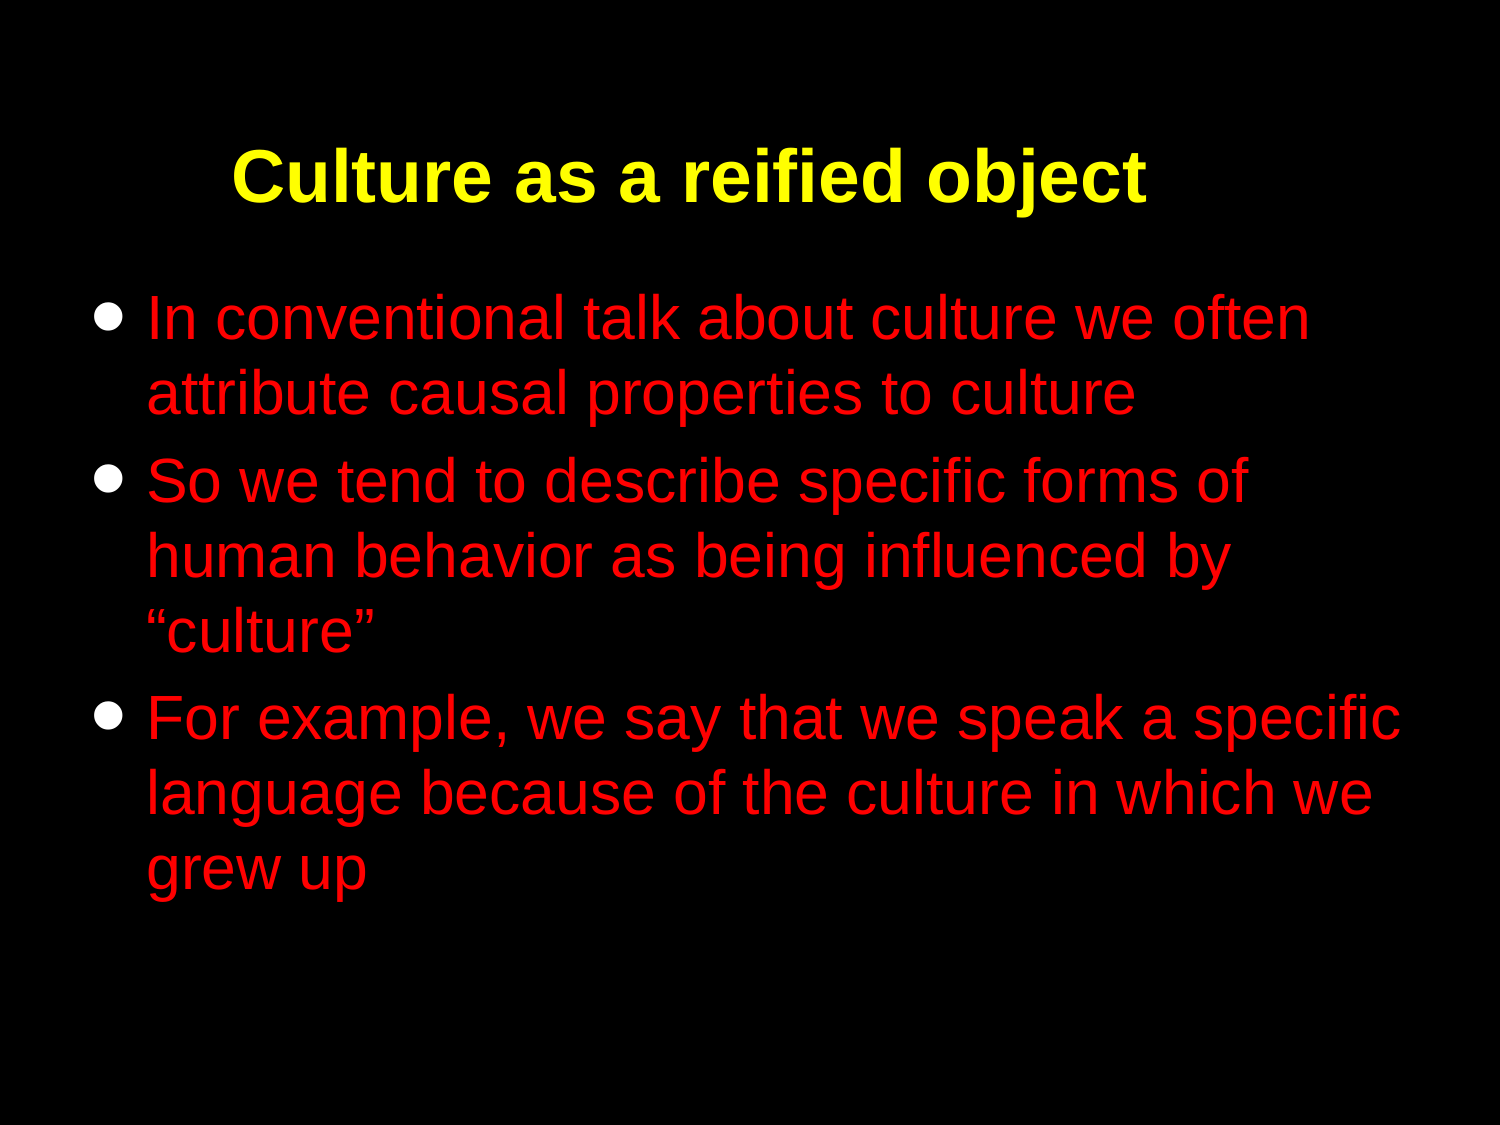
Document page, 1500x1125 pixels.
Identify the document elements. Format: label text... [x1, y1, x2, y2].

title Culture as a reified object [75, 45, 1425, 233]
list In conventional talk about culture we often attribute causal properties to culture So we tend to describe specific forms of human behavior as being influenced by “culture” For example, we say that we speak a specific language because of the culture in which we grew up [75, 262, 1425, 1078]
